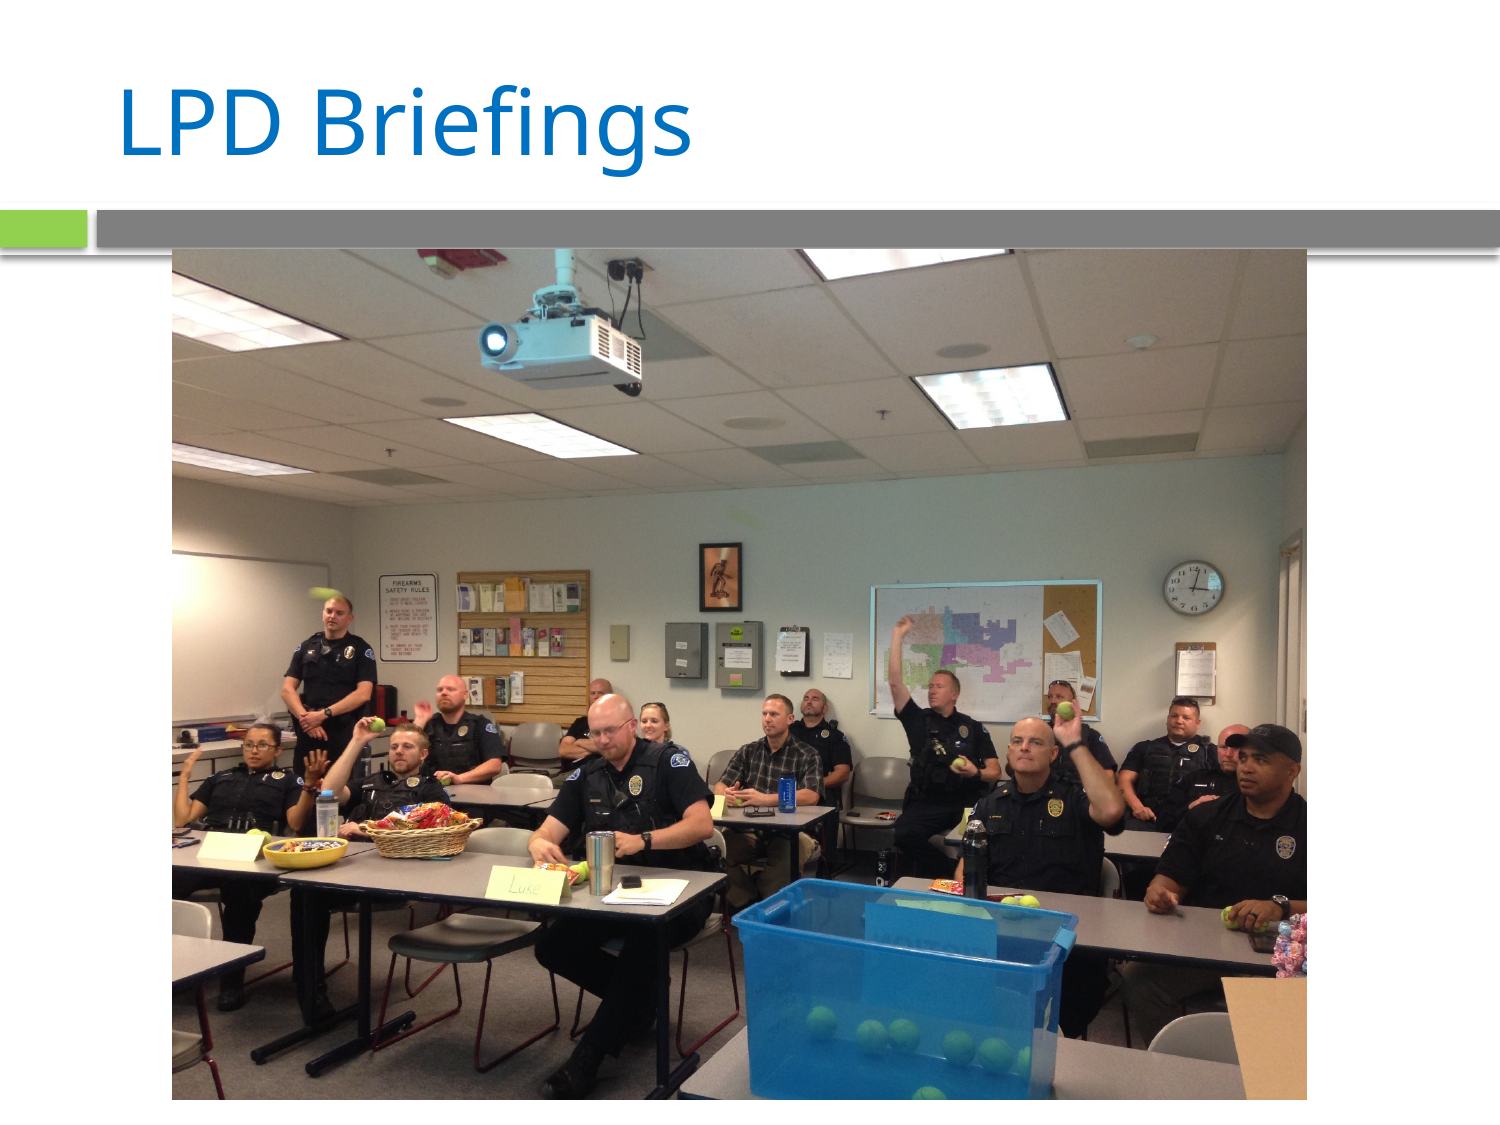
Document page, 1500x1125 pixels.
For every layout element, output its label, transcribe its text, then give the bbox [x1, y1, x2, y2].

picture [172, 249, 1307, 1101]
title LPD Briefings [100, 37, 1438, 200]
